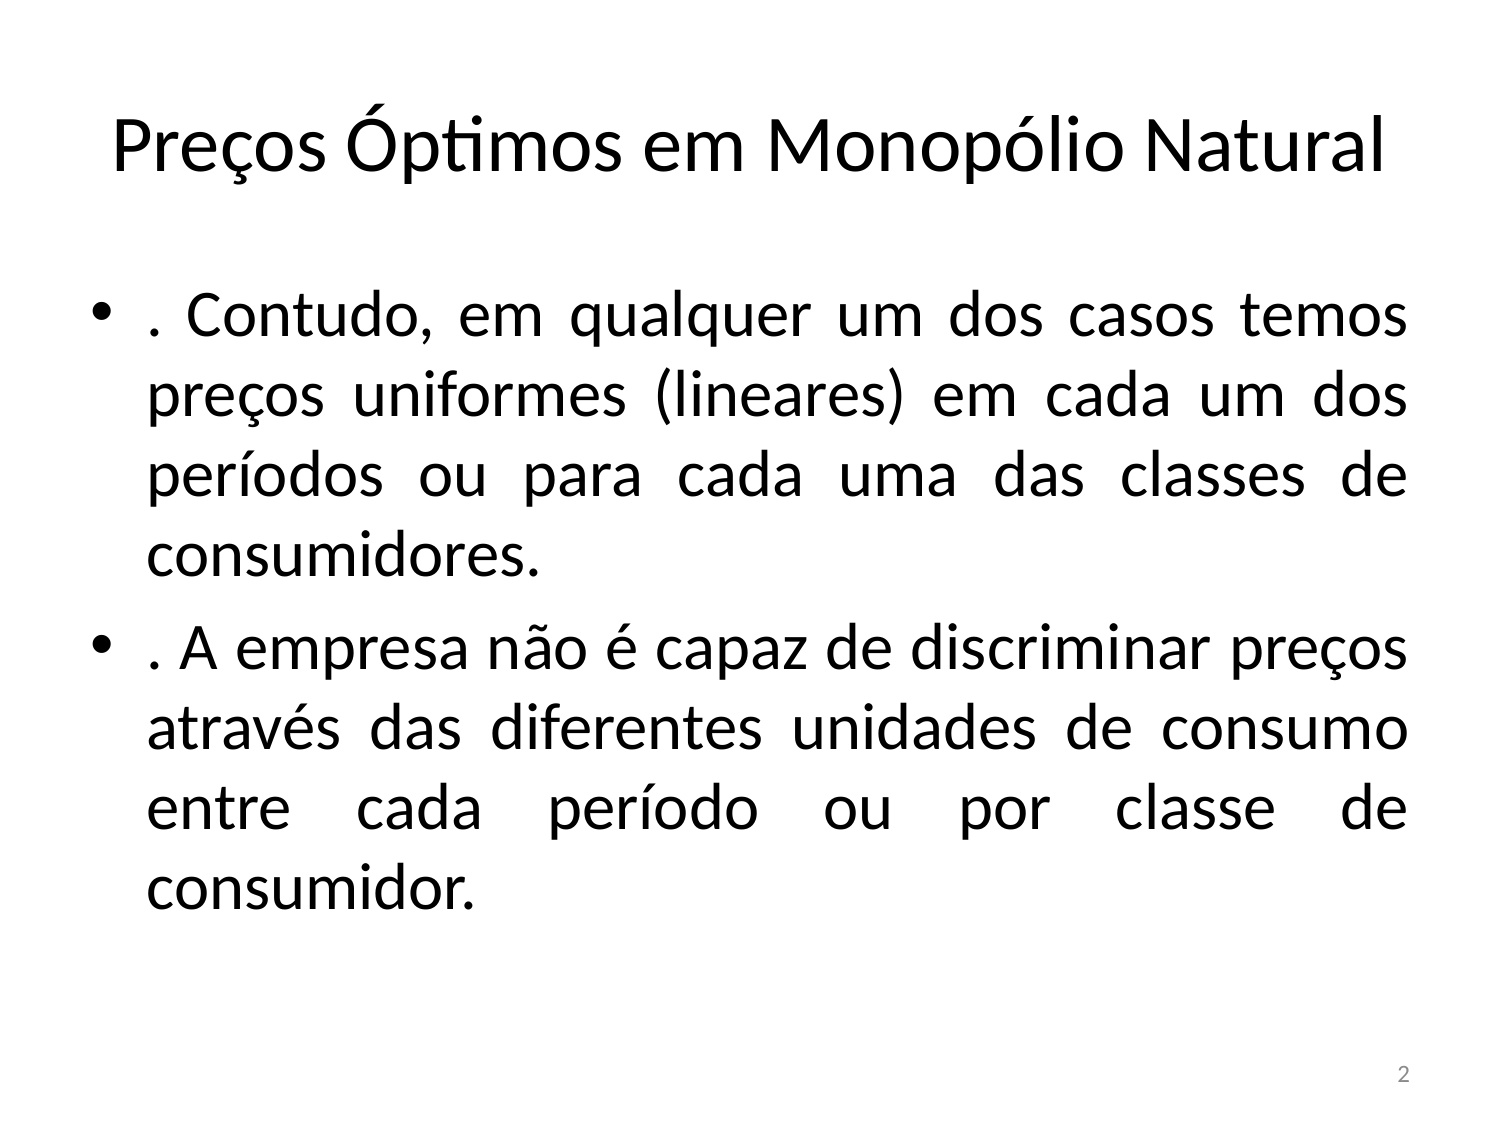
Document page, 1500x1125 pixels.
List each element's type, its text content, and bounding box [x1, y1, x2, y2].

slide_number 2 [1074, 1042, 1425, 1103]
list . Contudo, em qualquer um dos casos temos preços uniformes (lineares) em cada um dos períodos ou para cada uma das classes de consumidores. . A empresa não é capaz de discriminar preços através das diferentes unidades de consumo entre cada período ou por classe de consumidor. [75, 262, 1425, 1005]
title Preços Óptimos em Monopólio Natural [75, 45, 1425, 233]
